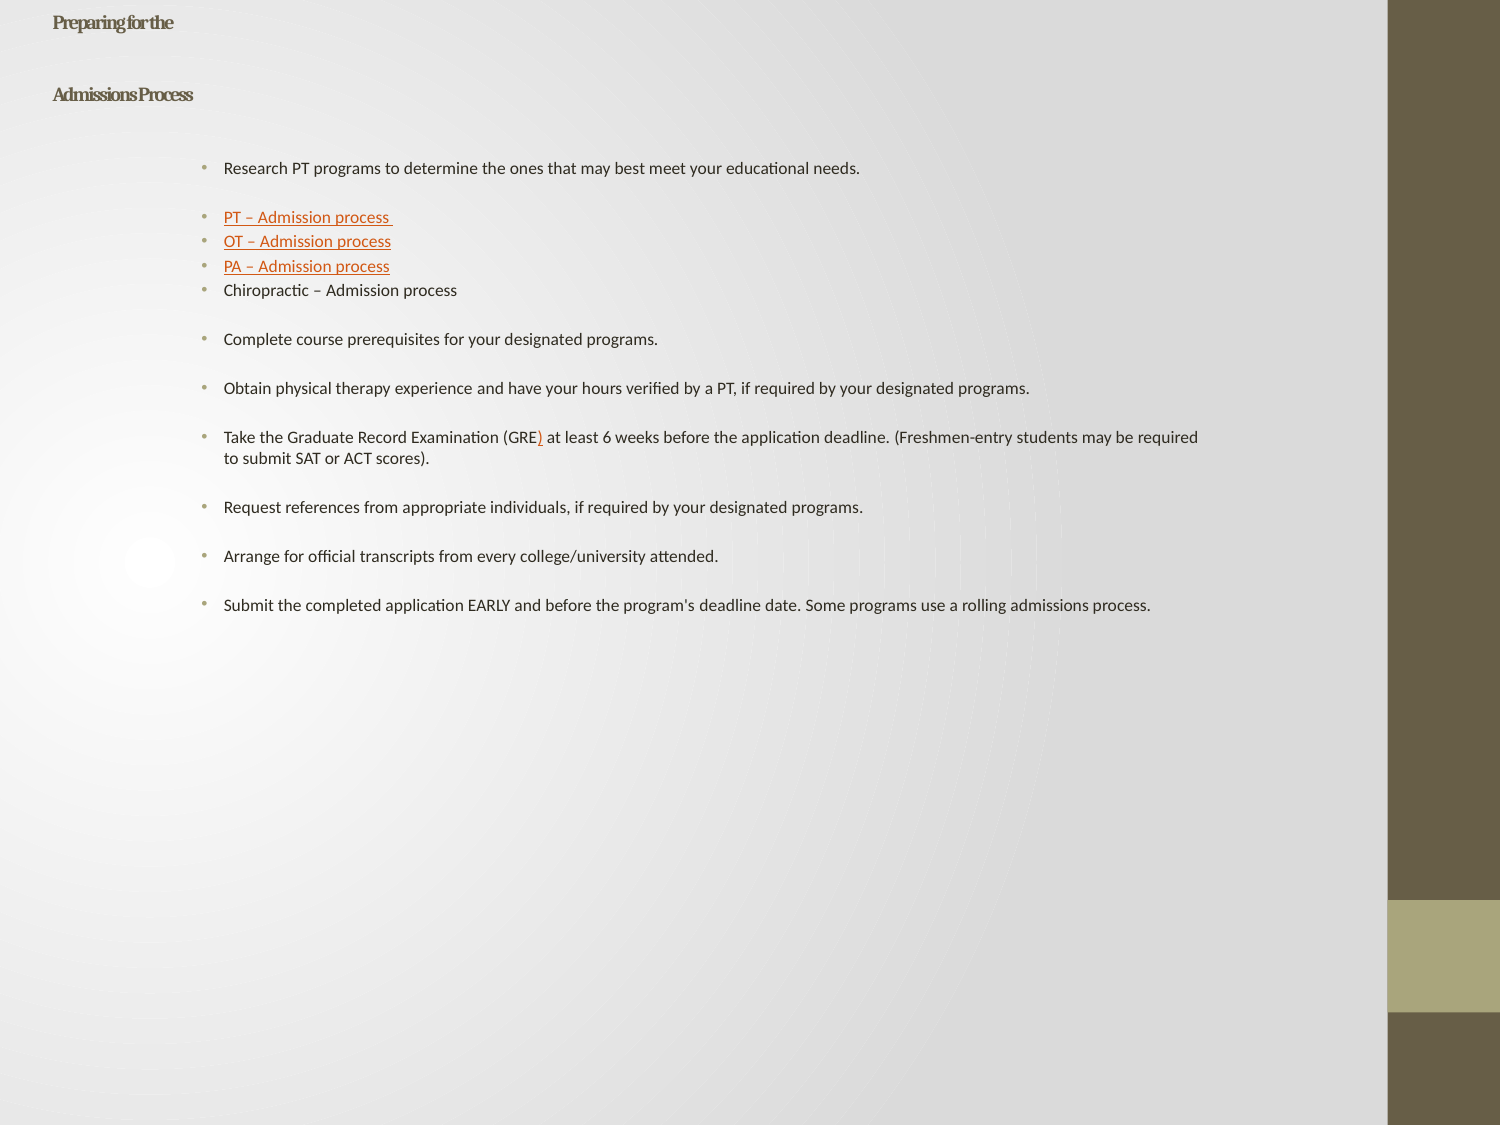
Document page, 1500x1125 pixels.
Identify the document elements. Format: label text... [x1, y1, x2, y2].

list Research PT programs to determine the ones that may best meet your educational needs. PT – Admission process OT – Admission process PA – Admission process Chiropractic – Admission process Complete course prerequisites for your designated programs. Obtain physical therapy experience and have your hours verified by a PT, if required by your designated programs. Take the Graduate Record Examination (GRE) at least 6 weeks before the application deadline. (Freshmen-entry students may be required to submit SAT or ACT scores). Request references from appropriate individuals, if required by your designated programs. Arrange for official transcripts from every college/university attended. Submit the completed application EARLY and before the program's deadline date. Some programs use a rolling admissions process. [174, 125, 1225, 625]
title Preparing for the Admissions Process [37, 0, 1288, 188]
